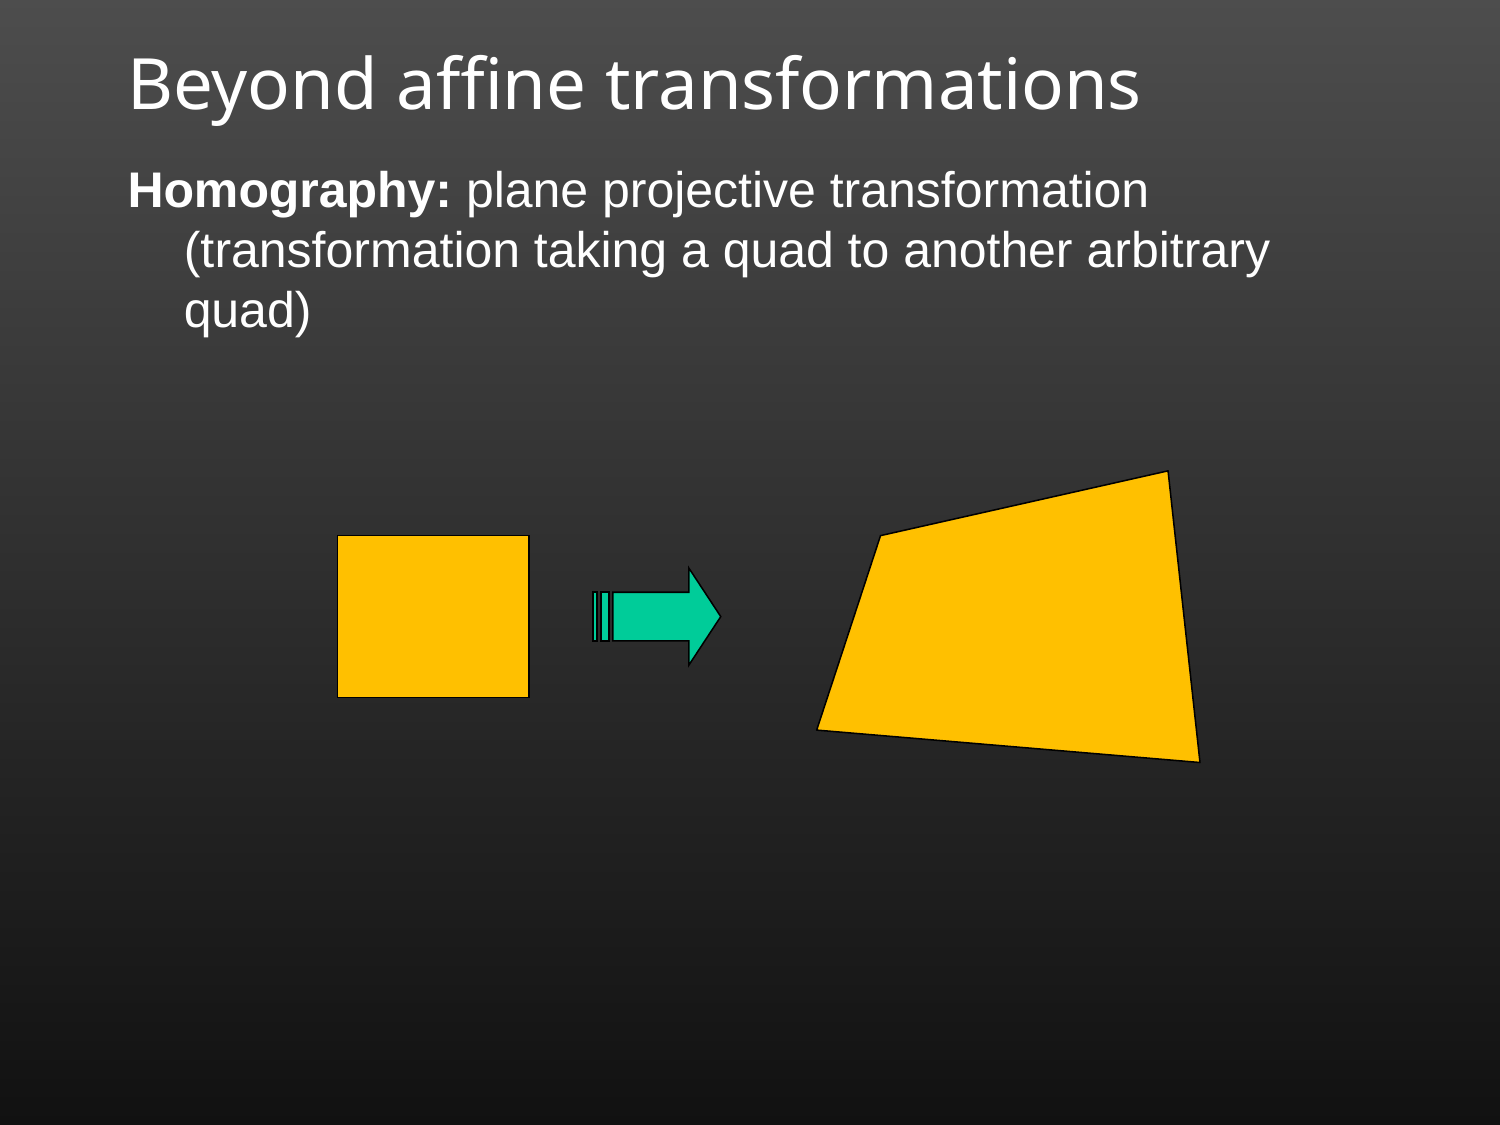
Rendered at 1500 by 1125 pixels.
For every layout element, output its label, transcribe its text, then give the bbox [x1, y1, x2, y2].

title Beyond affine transformations [112, 12, 1388, 149]
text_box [337, 470, 1201, 763]
list Homography: plane projective transformation (transformation taking a quad to another arbitrary quad) [112, 149, 1388, 1013]
